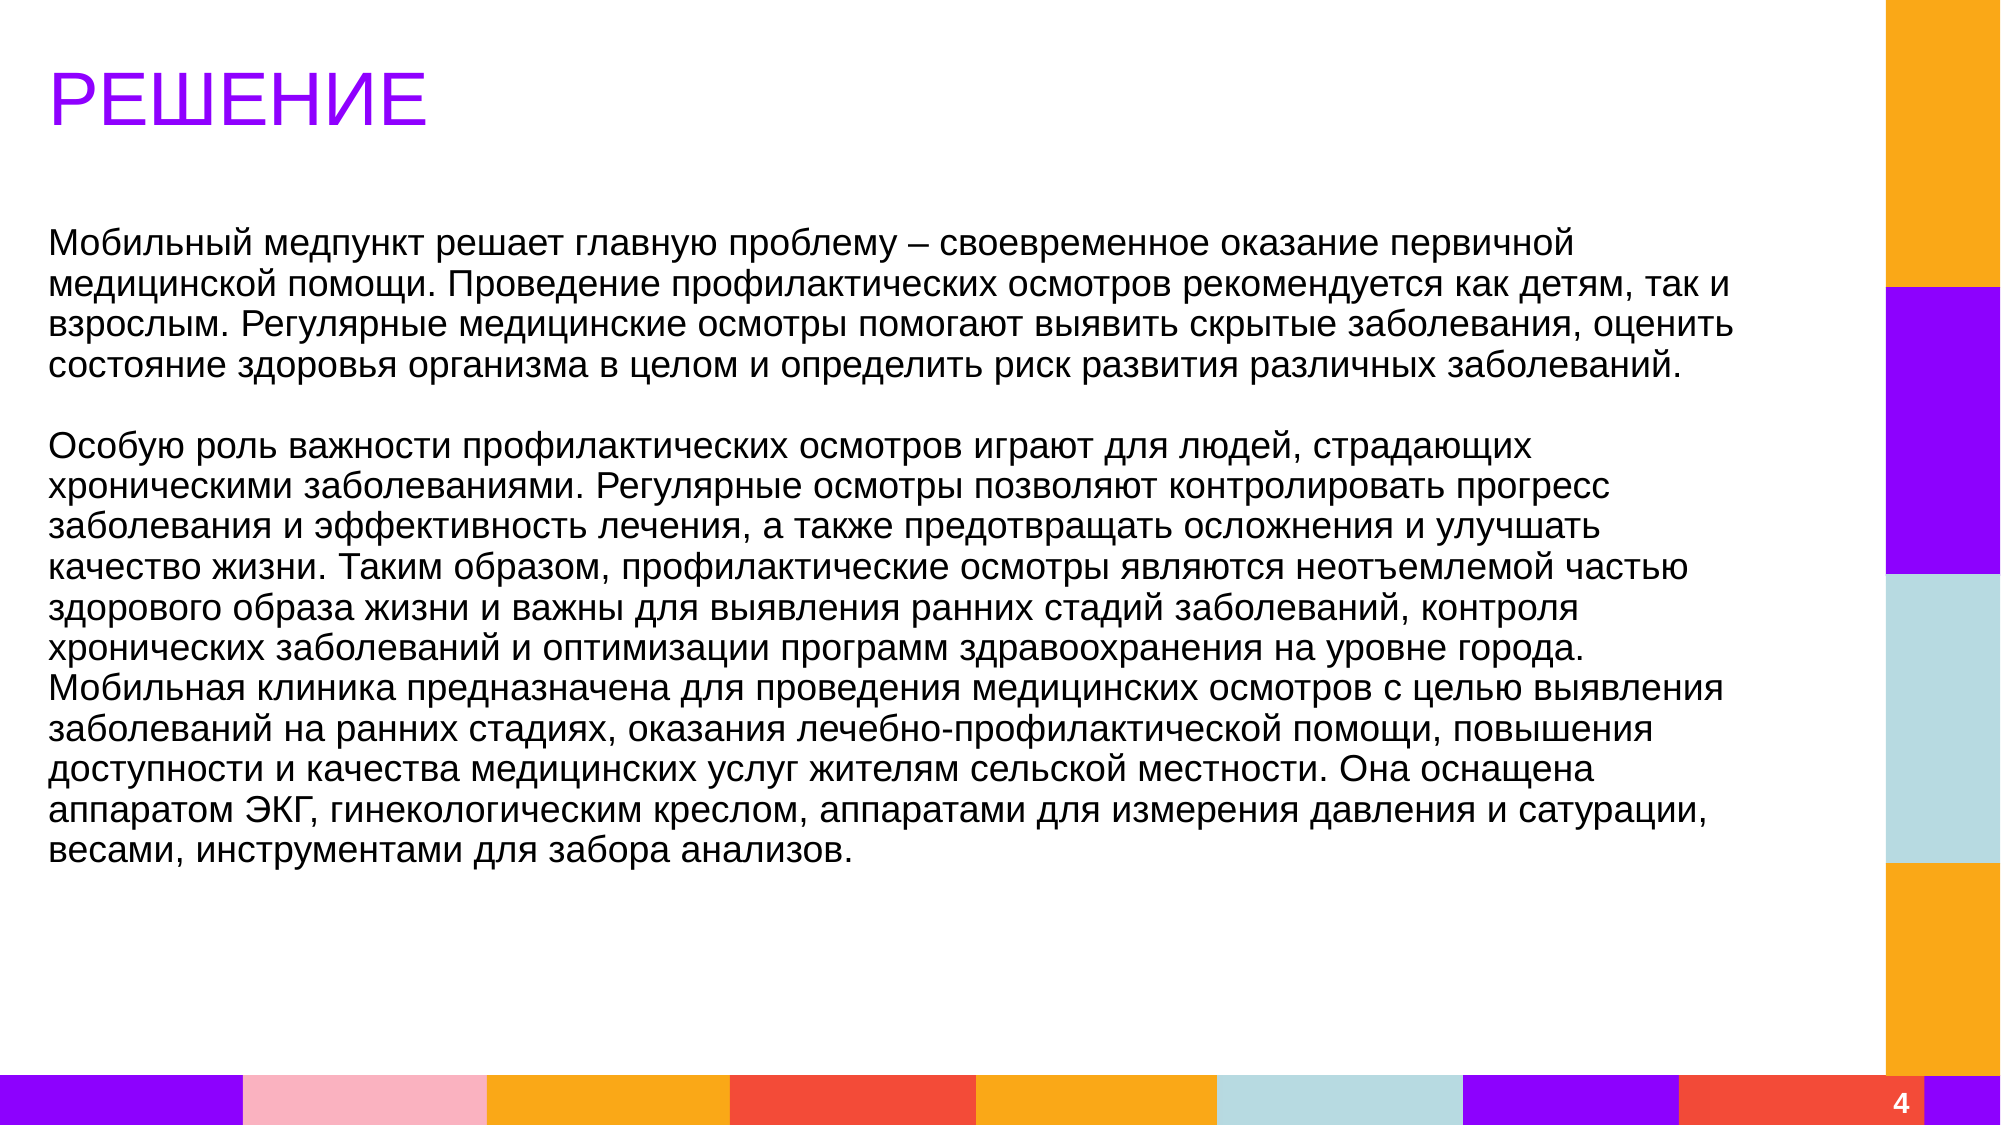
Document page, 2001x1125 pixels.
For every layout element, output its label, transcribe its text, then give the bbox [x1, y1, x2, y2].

title РЕШЕНИЕ Мобильный медпункт решает главную проблему – своевременное оказание первичной медицинской помощи. Проведение профилактических осмотров рекомендуется как детям, так и взрослым. Регулярные медицинские осмотры помогают выявить скрытые заболевания, оценить состояние здоровья организма в целом и определить риск развития различных заболеваний. Особую роль важности профилактических осмотров играют для людей, страдающих хроническими заболеваниями. Регулярные осмотры позволяют контролировать прогресс заболевания и эффективность лечения, а также предотвращать осложнения и улучшать качество жизни. Таким образом, профилактические осмотры являются неотъемлемой частью здорового образа жизни и важны для выявления ранних стадий заболеваний, контроля хронических заболеваний и оптимизации программ здравоохранения на уровне города. Мобильная клиника предназначена для проведения медицинских осмотров с целью выявления заболеваний на ранних стадиях, оказания лечебно-профилактической помощи, повышения доступности и качества медицинских услуг жителям сельской местности. Она оснащена аппаратом ЭКГ, гинекологическим креслом, аппаратами для измерения давления и сатурации, весами, инструментами для забора анализов. [33, 52, 1759, 184]
picture [0, 0, 2001, 1125]
